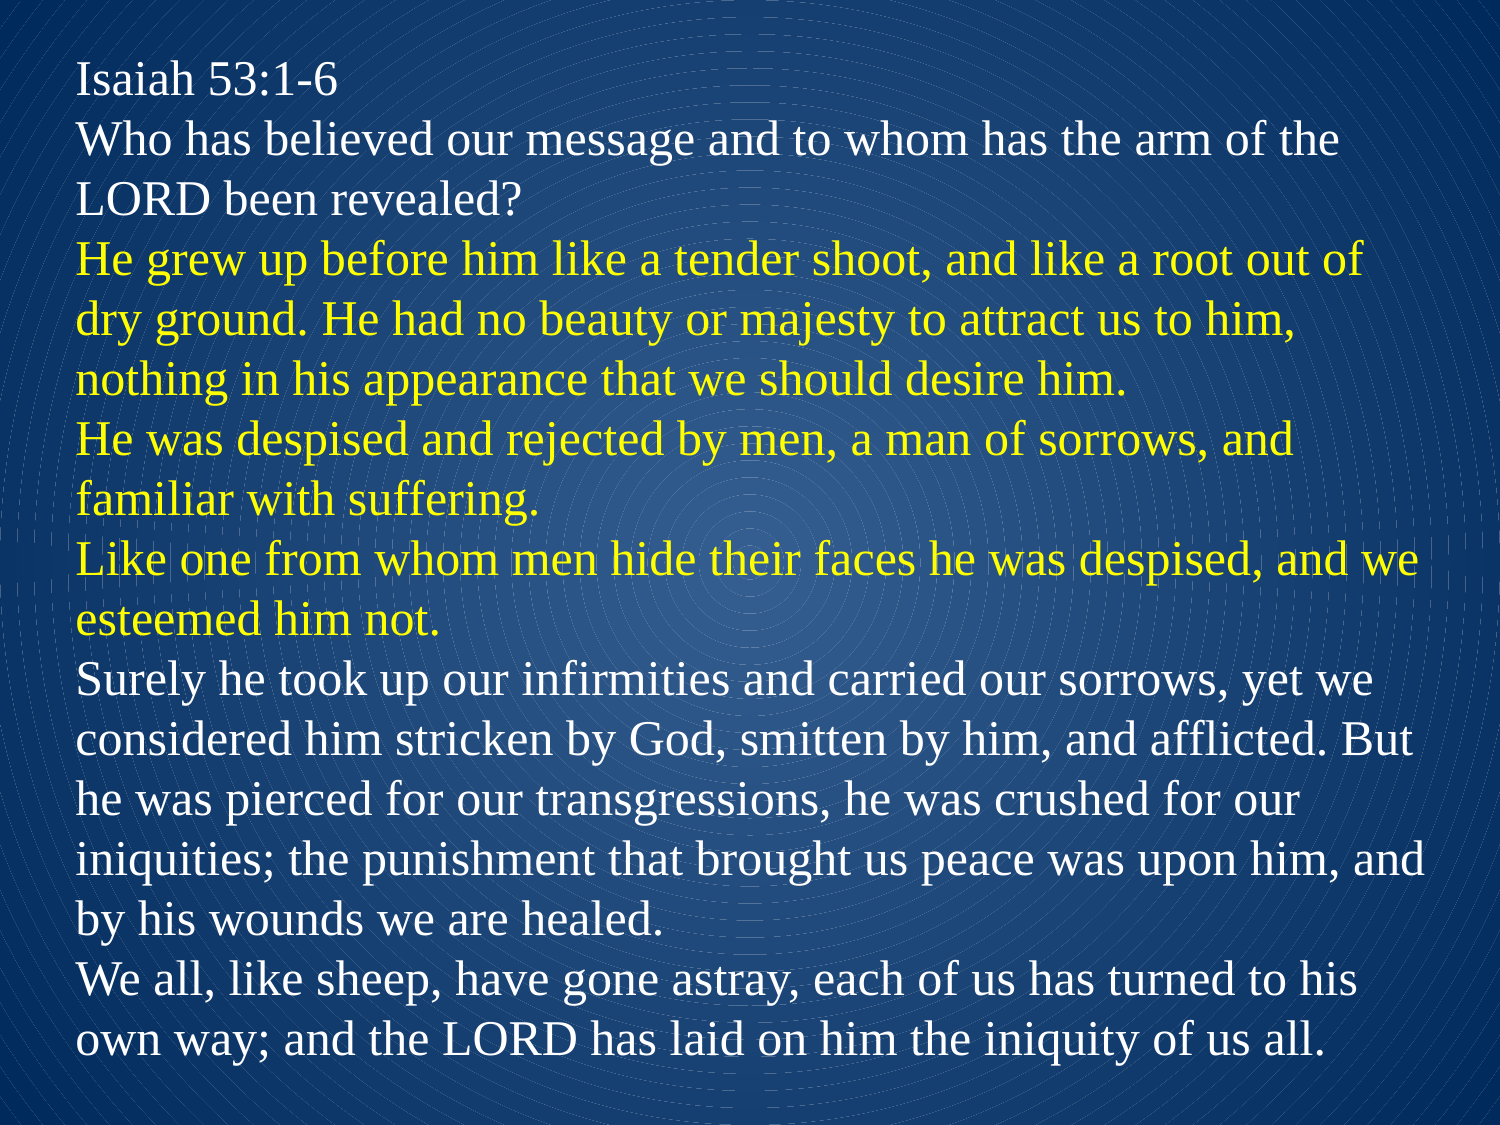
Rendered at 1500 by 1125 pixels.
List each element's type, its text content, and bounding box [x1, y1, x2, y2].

list Isaiah 53:1-6 Who has believed our message and to whom has the arm of the LORD been revealed? He grew up before him like a tender shoot, and like a root out of dry ground. He had no beauty or majesty to attract us to him, nothing in his appearance that we should desire him. He was despised and rejected by men, a man of sorrows, and familiar with suffering. Like one from whom men hide their faces he was despised, and we esteemed him not. Surely he took up our infirmities and carried our sorrows, yet we considered him stricken by God, smitten by him, and afflicted. But he was pierced for our transgressions, he was crushed for our iniquities; the punishment that brought us peace was upon him, and by his wounds we are healed. We all, like sheep, have gone astray, each of us has turned to his own way; and the LORD has laid on him the iniquity of us all. [60, 37, 1455, 1078]
